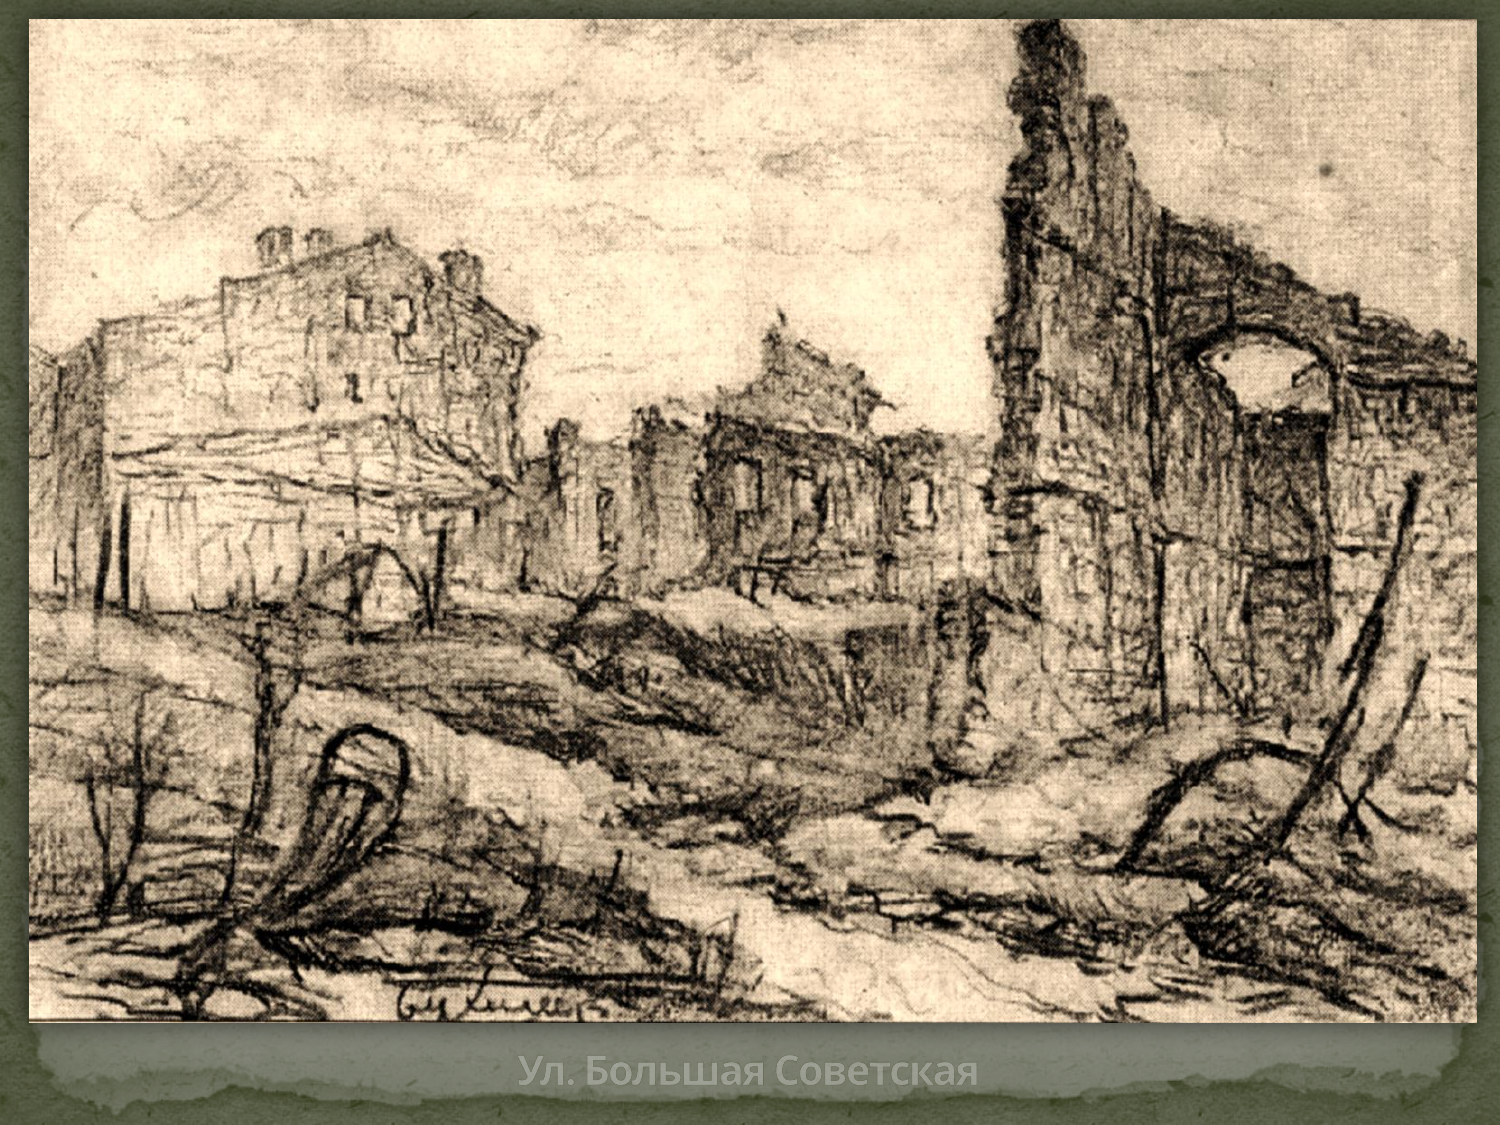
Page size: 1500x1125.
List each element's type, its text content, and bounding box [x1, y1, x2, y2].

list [33, 22, 1472, 1022]
title Ул. Большая Советская [501, 1034, 1164, 1101]
